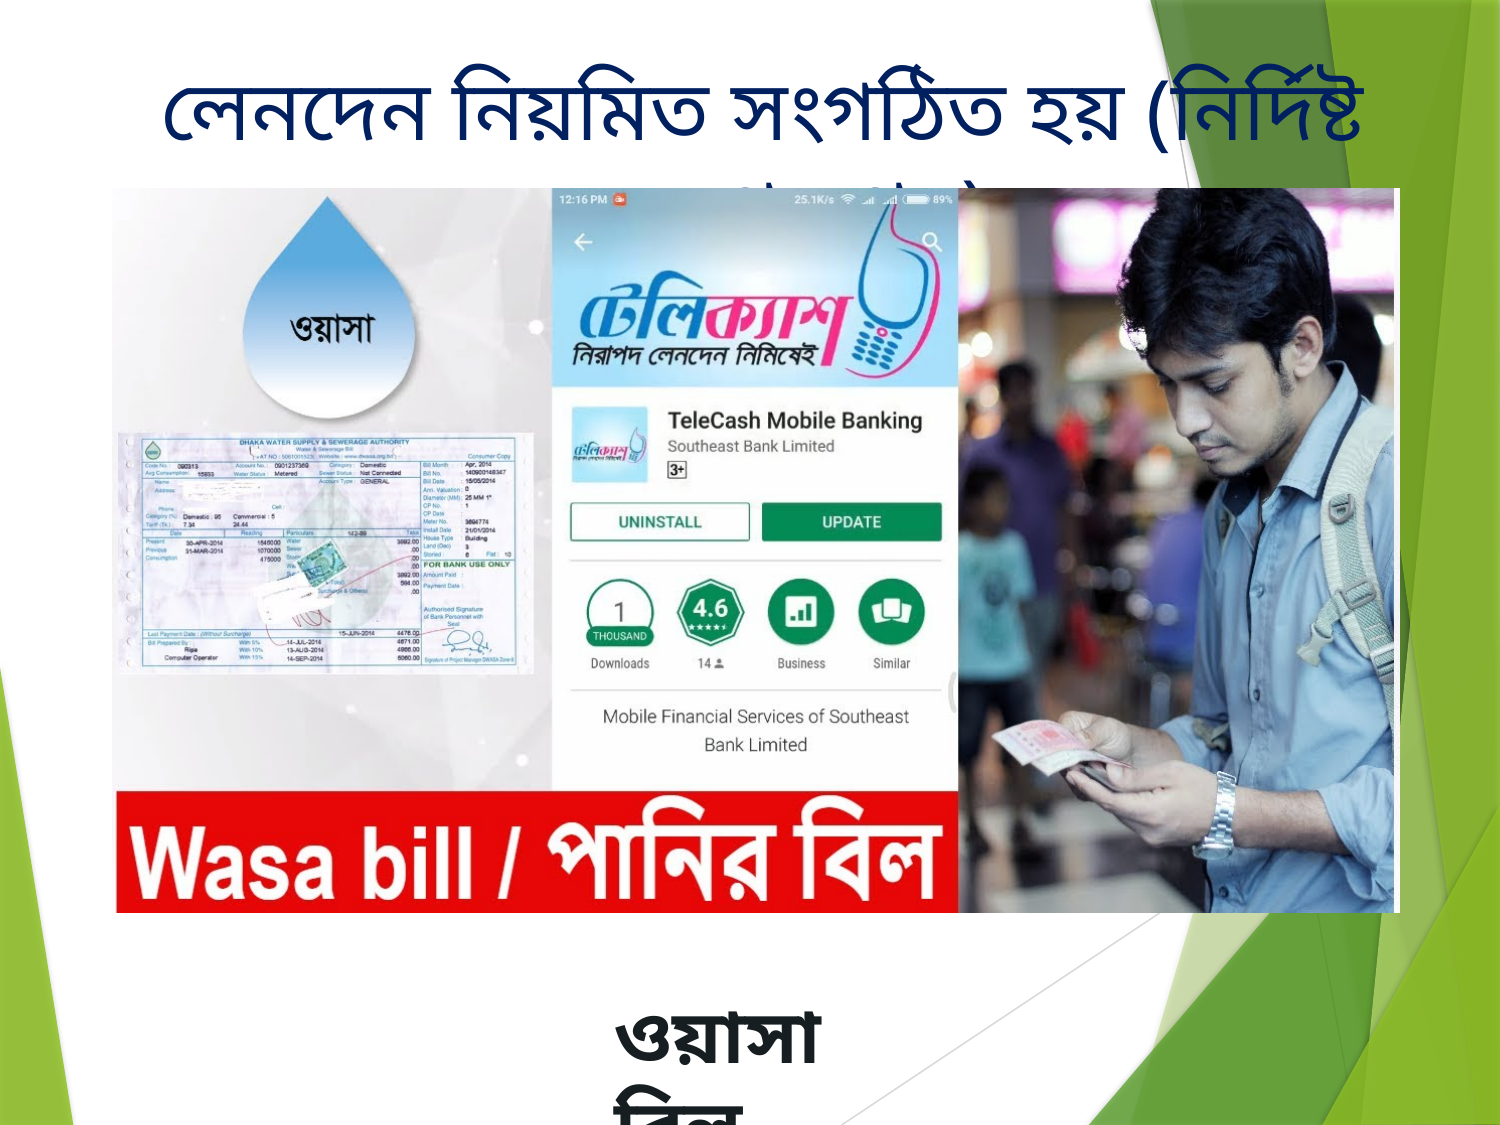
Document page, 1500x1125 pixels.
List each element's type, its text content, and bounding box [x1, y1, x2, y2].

text_box লেনদেন নিয়মিত সংগঠিত হয় (নির্দিষ্ট সময় পর পর) [87, 50, 1438, 475]
picture [111, 187, 1401, 913]
text_box ওয়াসা বিল [599, 981, 950, 1125]
